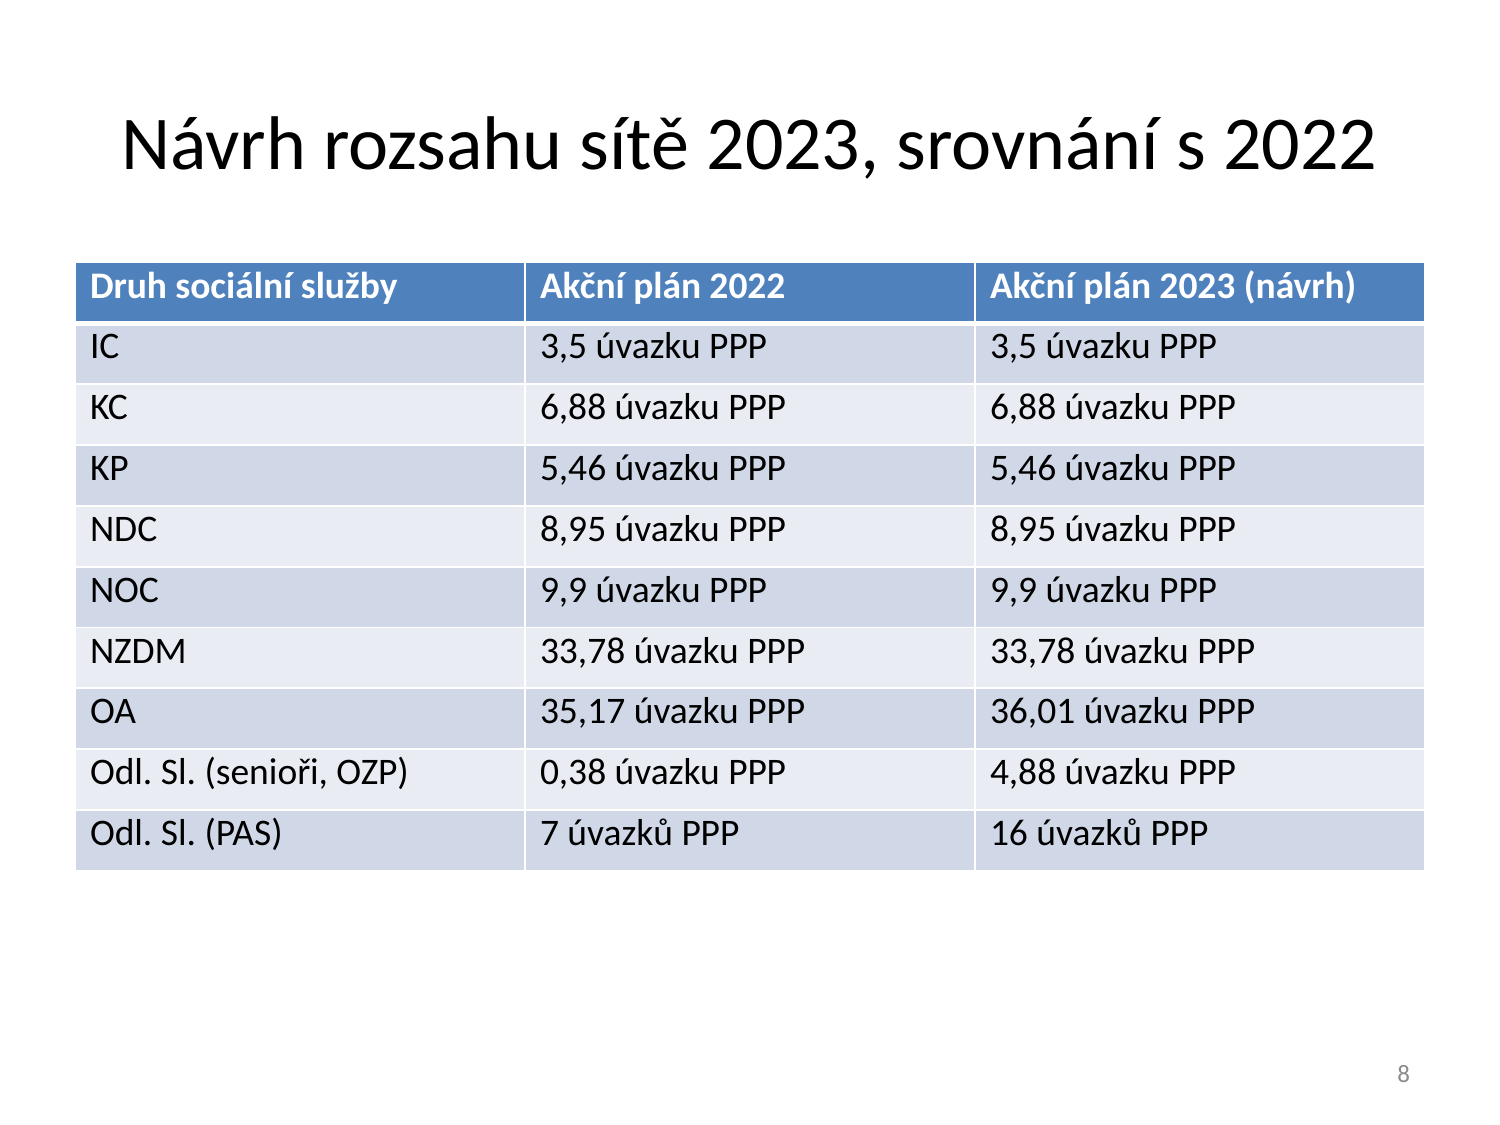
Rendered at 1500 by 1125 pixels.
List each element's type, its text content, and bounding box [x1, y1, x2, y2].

table_header Akční plán 2022 [526, 263, 974, 321]
table_cell 36,01 úvazku PPP [976, 689, 1424, 748]
table_cell 9,9 úvazku PPP [526, 568, 974, 627]
table_cell 6,88 úvazku PPP [976, 385, 1424, 444]
table_cell NOC [76, 568, 524, 627]
table_cell KC [76, 385, 524, 444]
table_cell 0,38 úvazku PPP [526, 750, 974, 809]
table_cell Odl. Sl. (senioři, OZP) [76, 750, 524, 809]
table_cell Odl. Sl. (PAS) [76, 811, 524, 870]
title Návrh rozsahu sítě 2023, srovnání s 2022 [75, 45, 1425, 233]
table_header Akční plán 2023 (návrh) [976, 263, 1424, 321]
table_cell 35,17 úvazku PPP [526, 689, 974, 748]
table_header Druh sociální služby [76, 263, 524, 321]
table_cell 8,95 úvazku PPP [526, 507, 974, 566]
slide_number 8 [1074, 1042, 1425, 1103]
table_cell OA [76, 689, 524, 748]
table_cell 4,88 úvazku PPP [976, 750, 1424, 809]
table_cell 3,5 úvazku PPP [526, 326, 974, 383]
table_cell 16 úvazků PPP [976, 811, 1424, 870]
table_cell 33,78 úvazku PPP [526, 628, 974, 687]
table_cell 9,9 úvazku PPP [976, 568, 1424, 627]
table_cell 5,46 úvazku PPP [976, 446, 1424, 505]
table_cell IC [76, 326, 524, 383]
table_cell NDC [76, 507, 524, 566]
table_cell 3,5 úvazku PPP [976, 326, 1424, 383]
table_cell 33,78 úvazku PPP [976, 628, 1424, 687]
table_cell NZDM [76, 628, 524, 687]
table_cell 5,46 úvazku PPP [526, 446, 974, 505]
table_cell 8,95 úvazku PPP [976, 507, 1424, 566]
table_cell 6,88 úvazku PPP [526, 385, 974, 444]
table_cell KP [76, 446, 524, 505]
table_cell 7 úvazků PPP [526, 811, 974, 870]
